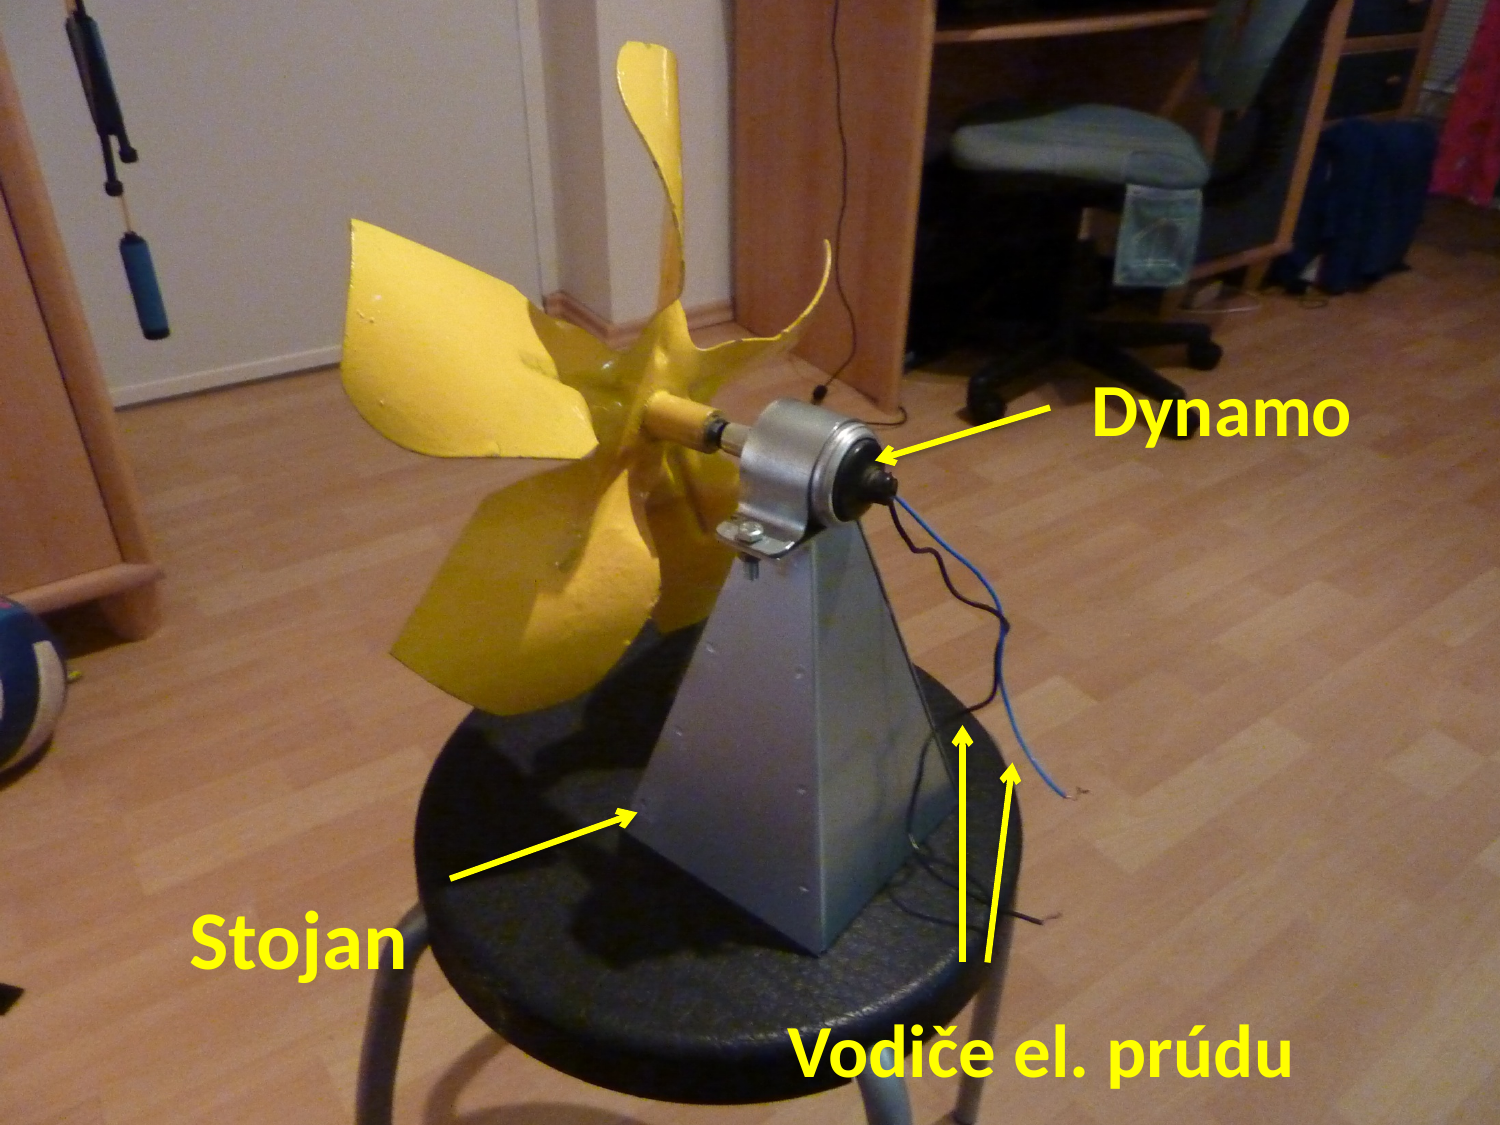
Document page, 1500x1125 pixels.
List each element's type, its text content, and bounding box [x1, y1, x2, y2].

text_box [449, 812, 638, 879]
text_box Dynamo [1076, 354, 1368, 460]
text_box Vodiče el. prúdu [772, 994, 1499, 1100]
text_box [987, 762, 1013, 963]
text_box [874, 407, 1051, 461]
picture [0, 0, 1500, 1125]
text_box Stojan [174, 878, 539, 994]
